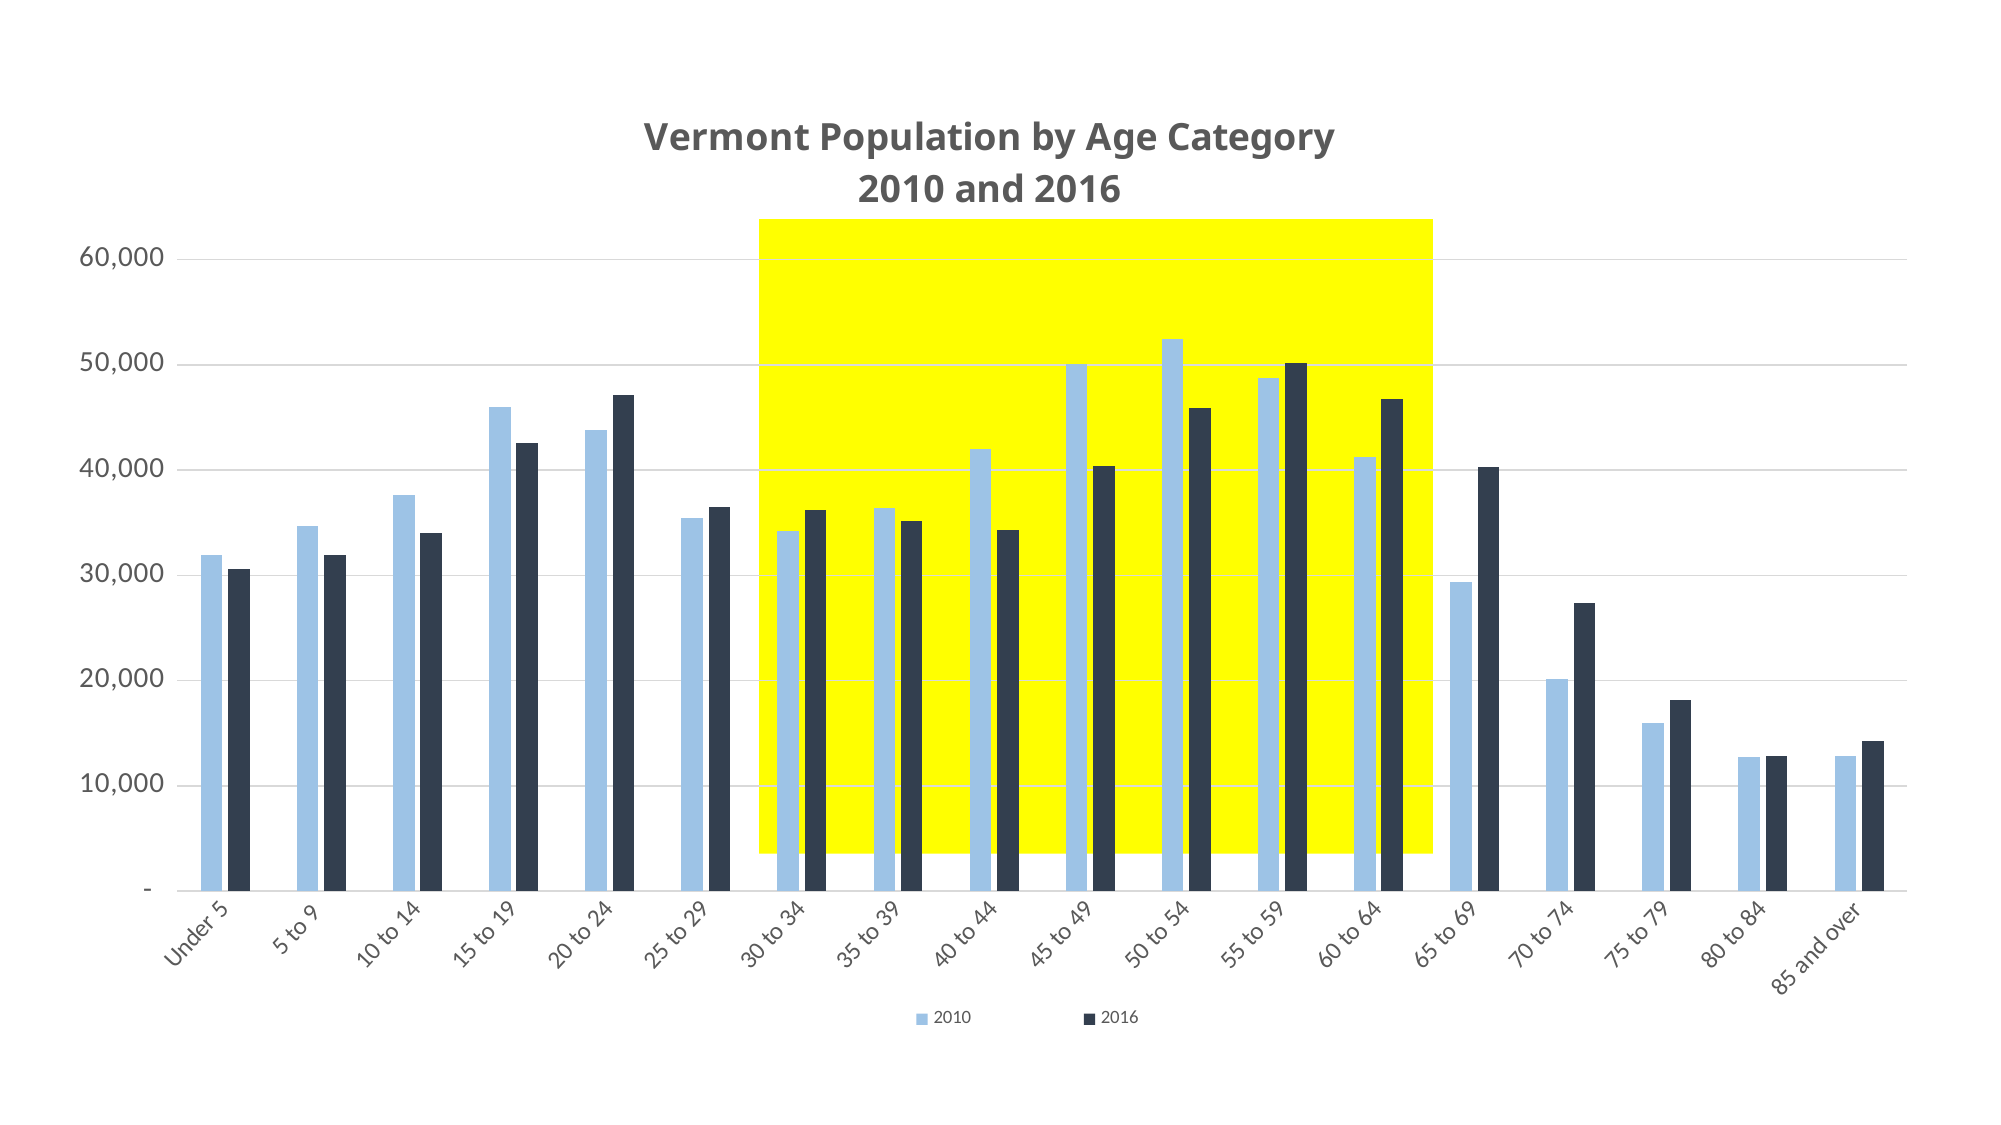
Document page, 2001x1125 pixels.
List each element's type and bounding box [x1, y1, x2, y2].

chart [34, 70, 1946, 1083]
